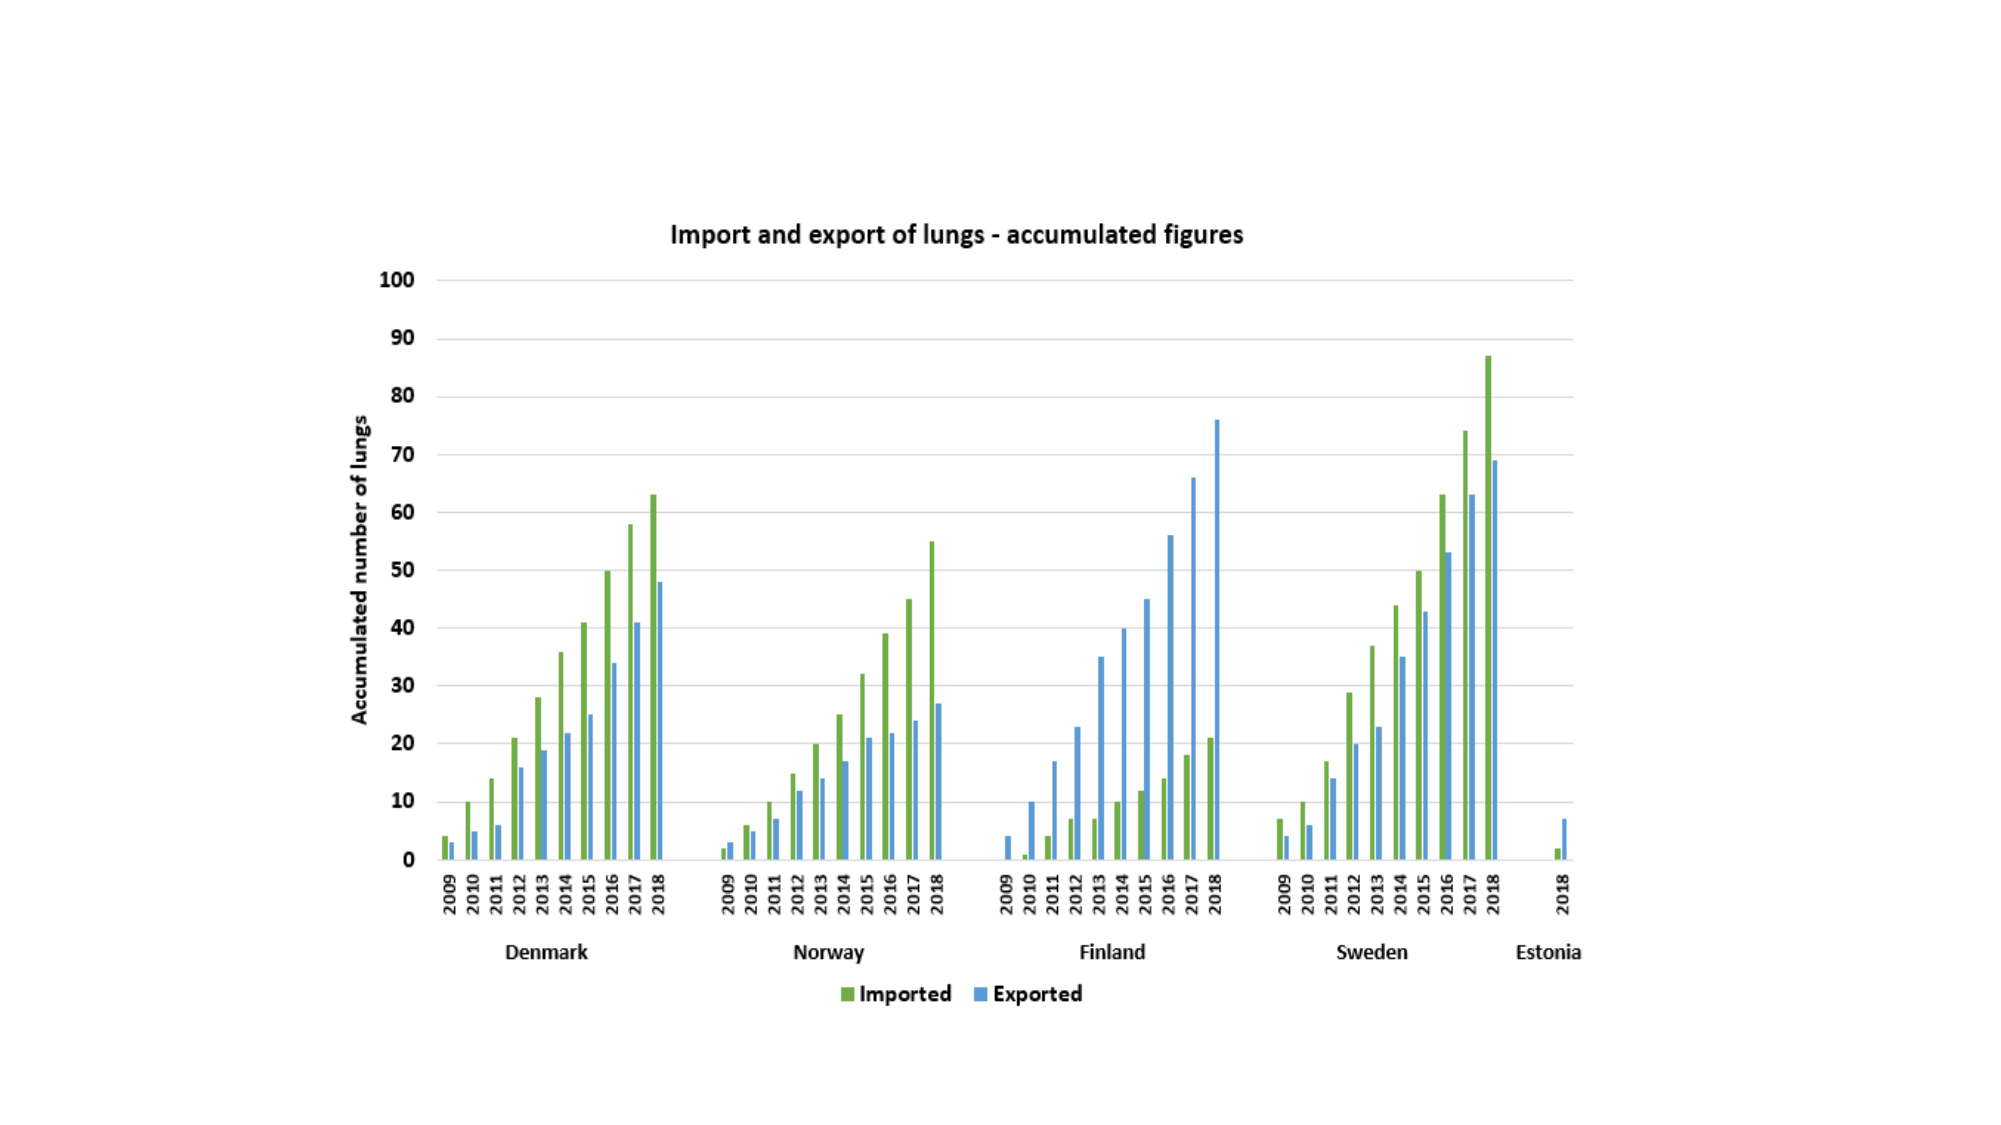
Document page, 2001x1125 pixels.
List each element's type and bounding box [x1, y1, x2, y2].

list [330, 208, 1589, 1014]
